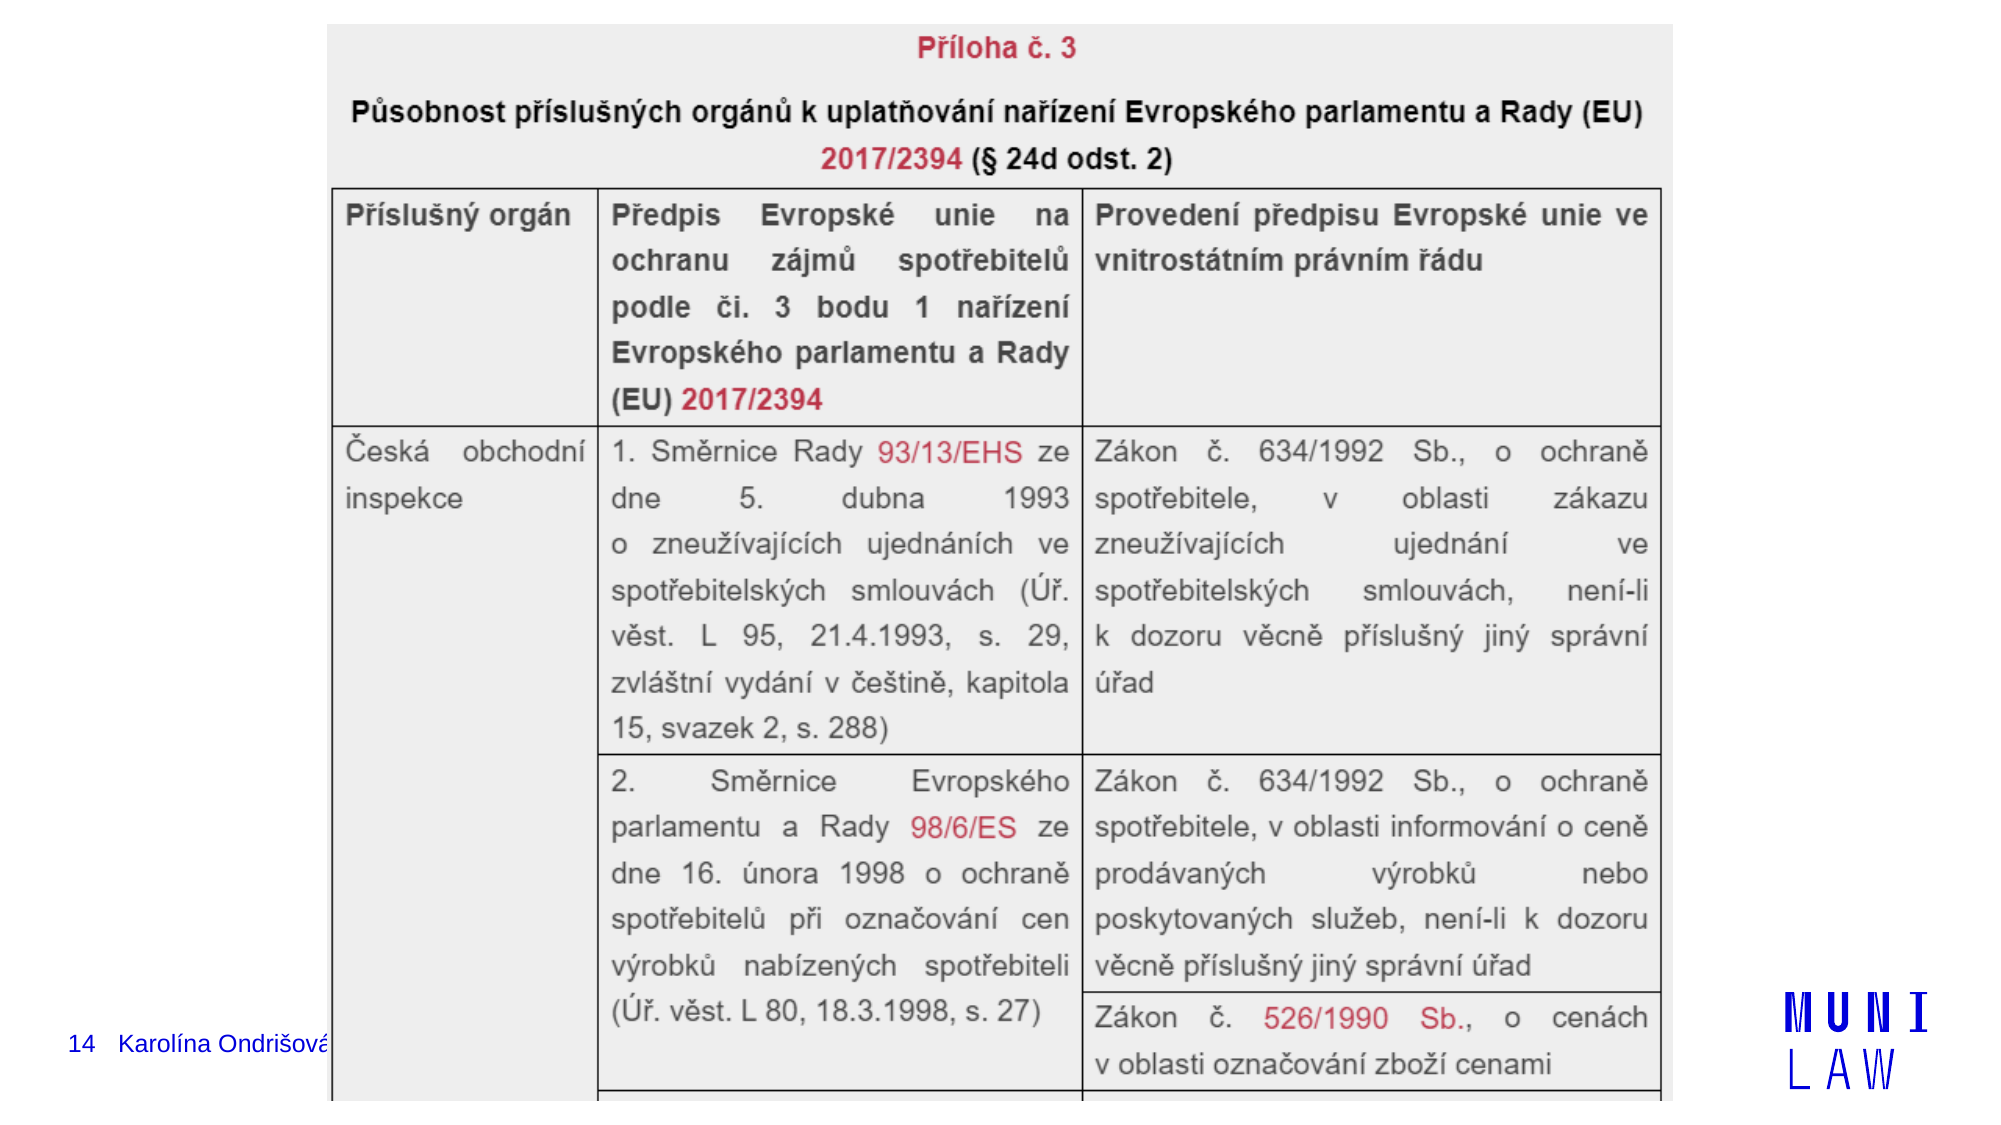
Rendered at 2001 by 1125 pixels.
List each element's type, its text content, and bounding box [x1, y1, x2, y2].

footer Karolína Ondrišová, katedra Obchodního práva [118, 1021, 322, 1063]
slide_number 14 [67, 1021, 110, 1063]
picture [327, 23, 1673, 1101]
